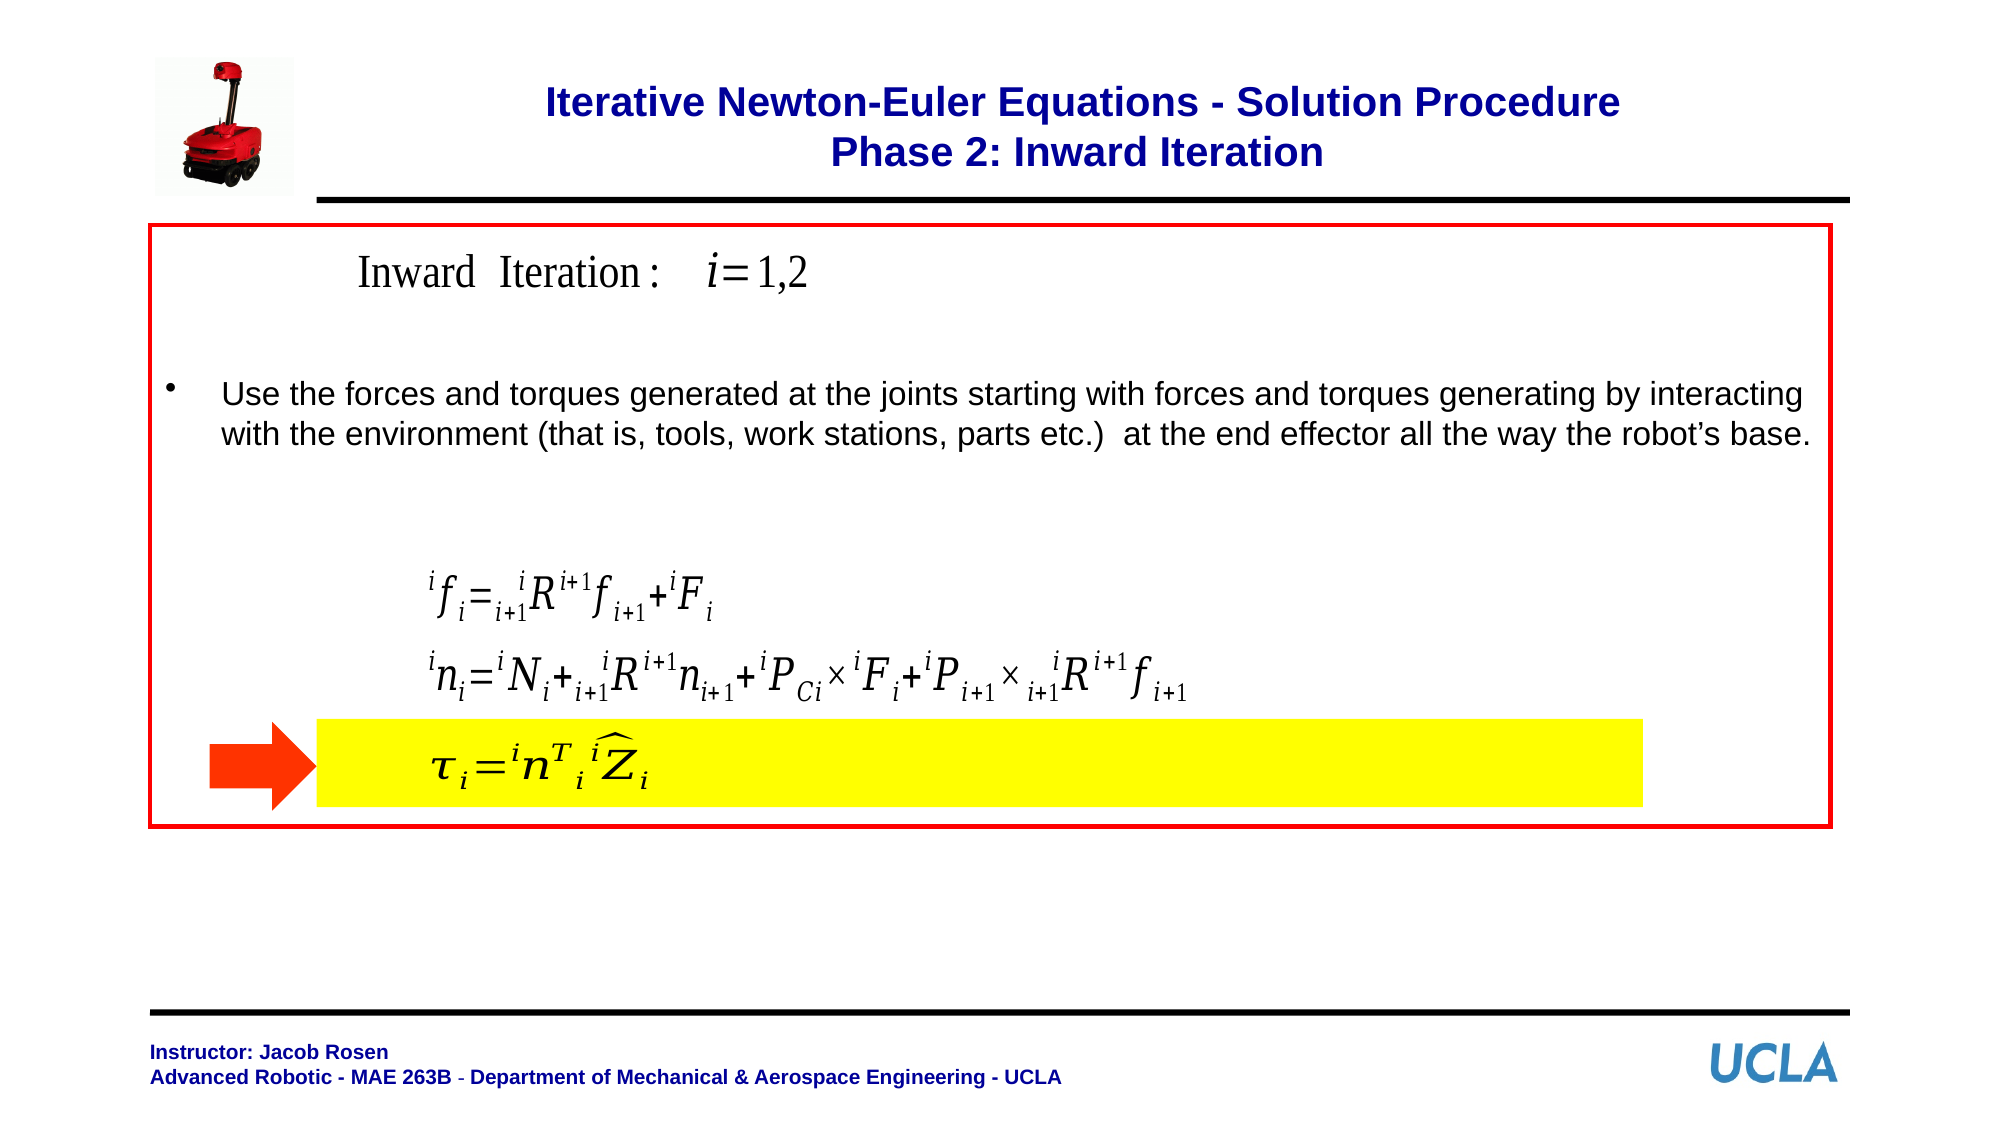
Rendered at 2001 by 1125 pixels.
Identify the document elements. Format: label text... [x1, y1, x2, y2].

picture [155, 57, 294, 196]
text_box [149, 224, 1831, 827]
list Use the forces and torques generated at the joints starting with forces and torques generating by interacting with the environment (that is, tools, work stations, parts etc.) at the end effector all the way the robot’s base. [150, 224, 1850, 1000]
picture [1688, 1021, 1860, 1103]
text_box Instructor: Jacob Rosen Advanced Robotic - MAE 263B - Department of Mechanical & Aerospace Engineering - UCLA [135, 1030, 1248, 1094]
text_box [209, 721, 317, 811]
title Iterative Newton-Euler Equations - Solution Procedure Phase 2: Inward Iteration [316, 62, 1850, 188]
